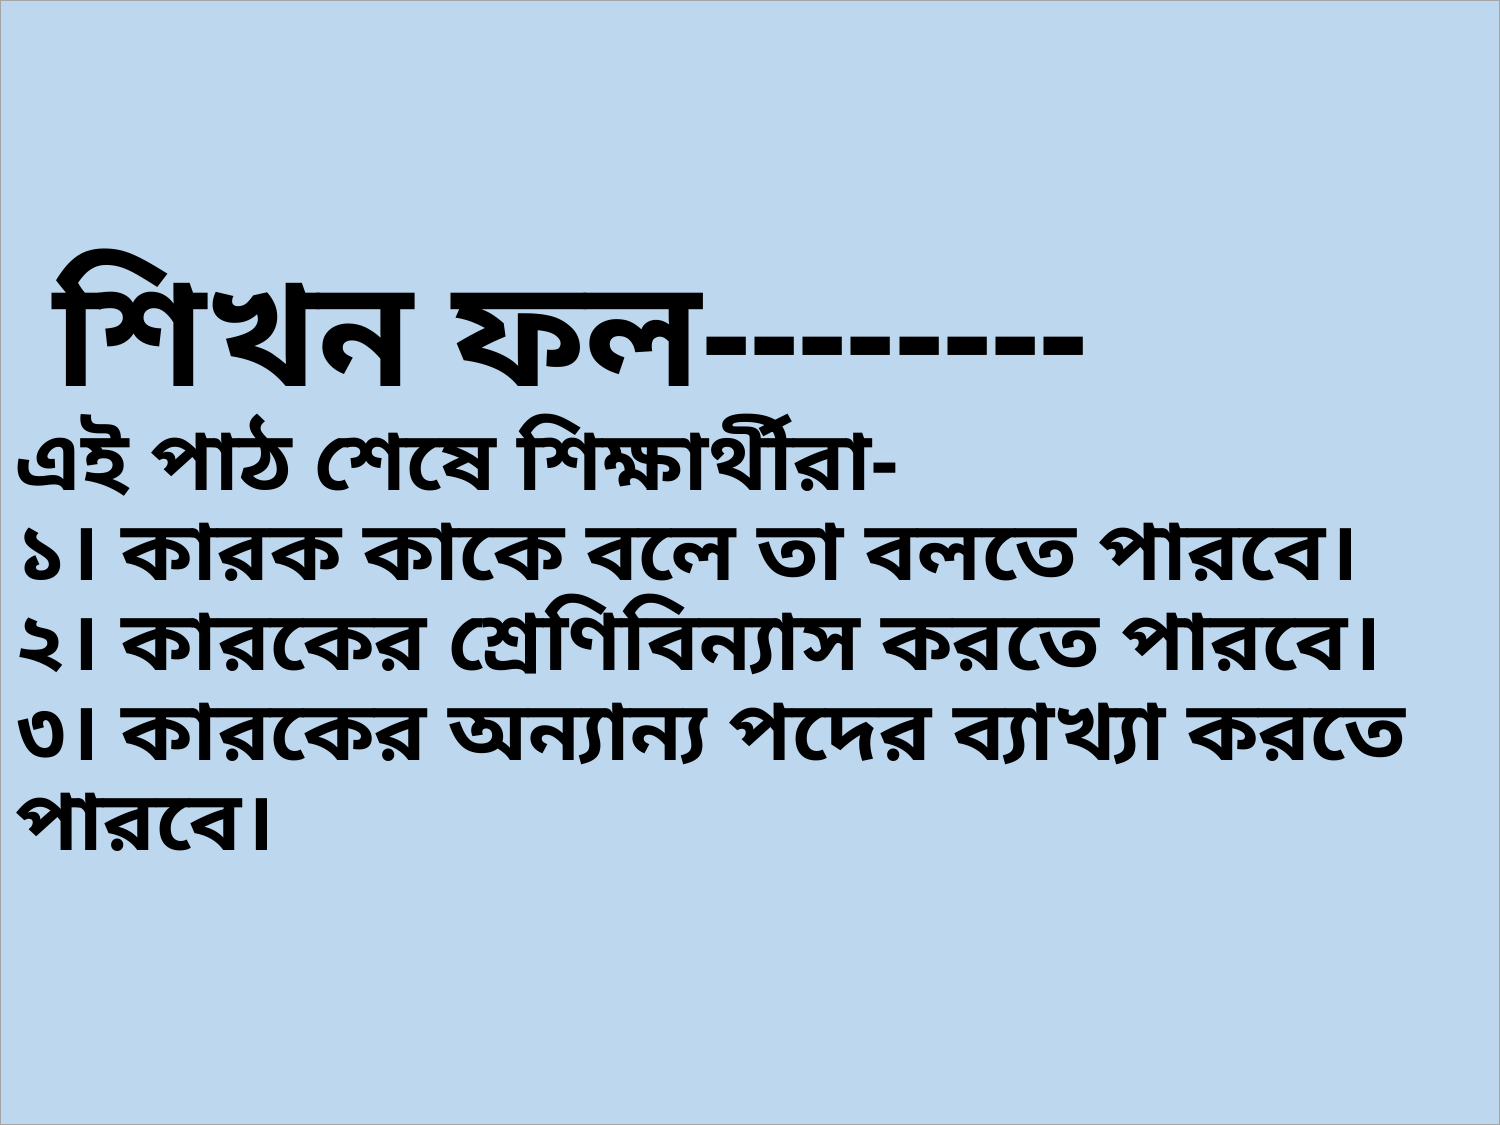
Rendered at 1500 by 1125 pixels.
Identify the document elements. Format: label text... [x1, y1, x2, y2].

title শিখন ফল-------- এই পাঠ শেষে শিক্ষার্থীরা- ১। কারক কাকে বলে তা বলতে পারবে। ২। কারকের শ্রেণিবিন্যাস করতে পারবে। ৩। কারকের অন্যান্য পদের ব্যাখ্যা করতে পারবে। [0, 0, 1500, 1125]
